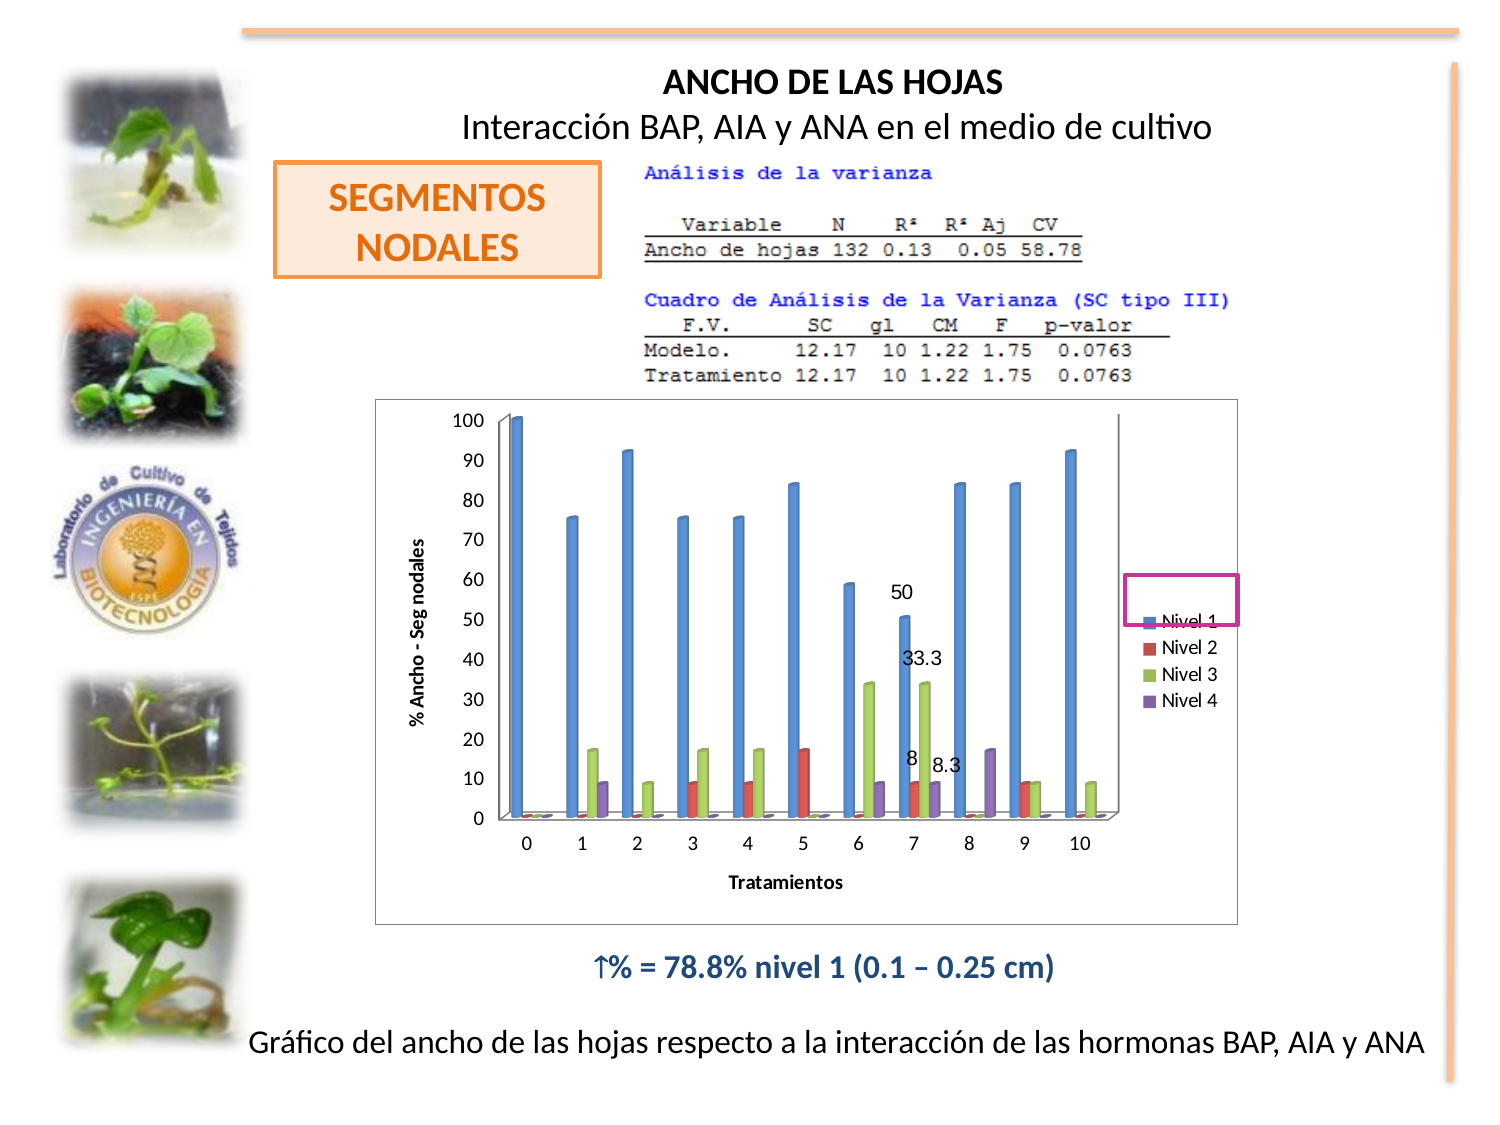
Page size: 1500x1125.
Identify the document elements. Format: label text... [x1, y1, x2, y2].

text_box ANCHO DE LAS HOJAS Interacción BAP, AIA y ANA en el medio de cultivo [412, 49, 1263, 155]
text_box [1449, 62, 1455, 1082]
picture [637, 162, 1236, 388]
text_box Gráfico del ancho de las hojas respecto a la interacción de las hormonas BAP, AIA y ANA [225, 1012, 1444, 1068]
text_box SEGMENTOS NODALES [273, 160, 602, 279]
chart [374, 399, 1238, 926]
text_box % = 78.8% nivel 1 (0.1 – 0.25 cm) [549, 937, 1100, 993]
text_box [49, 62, 255, 1055]
